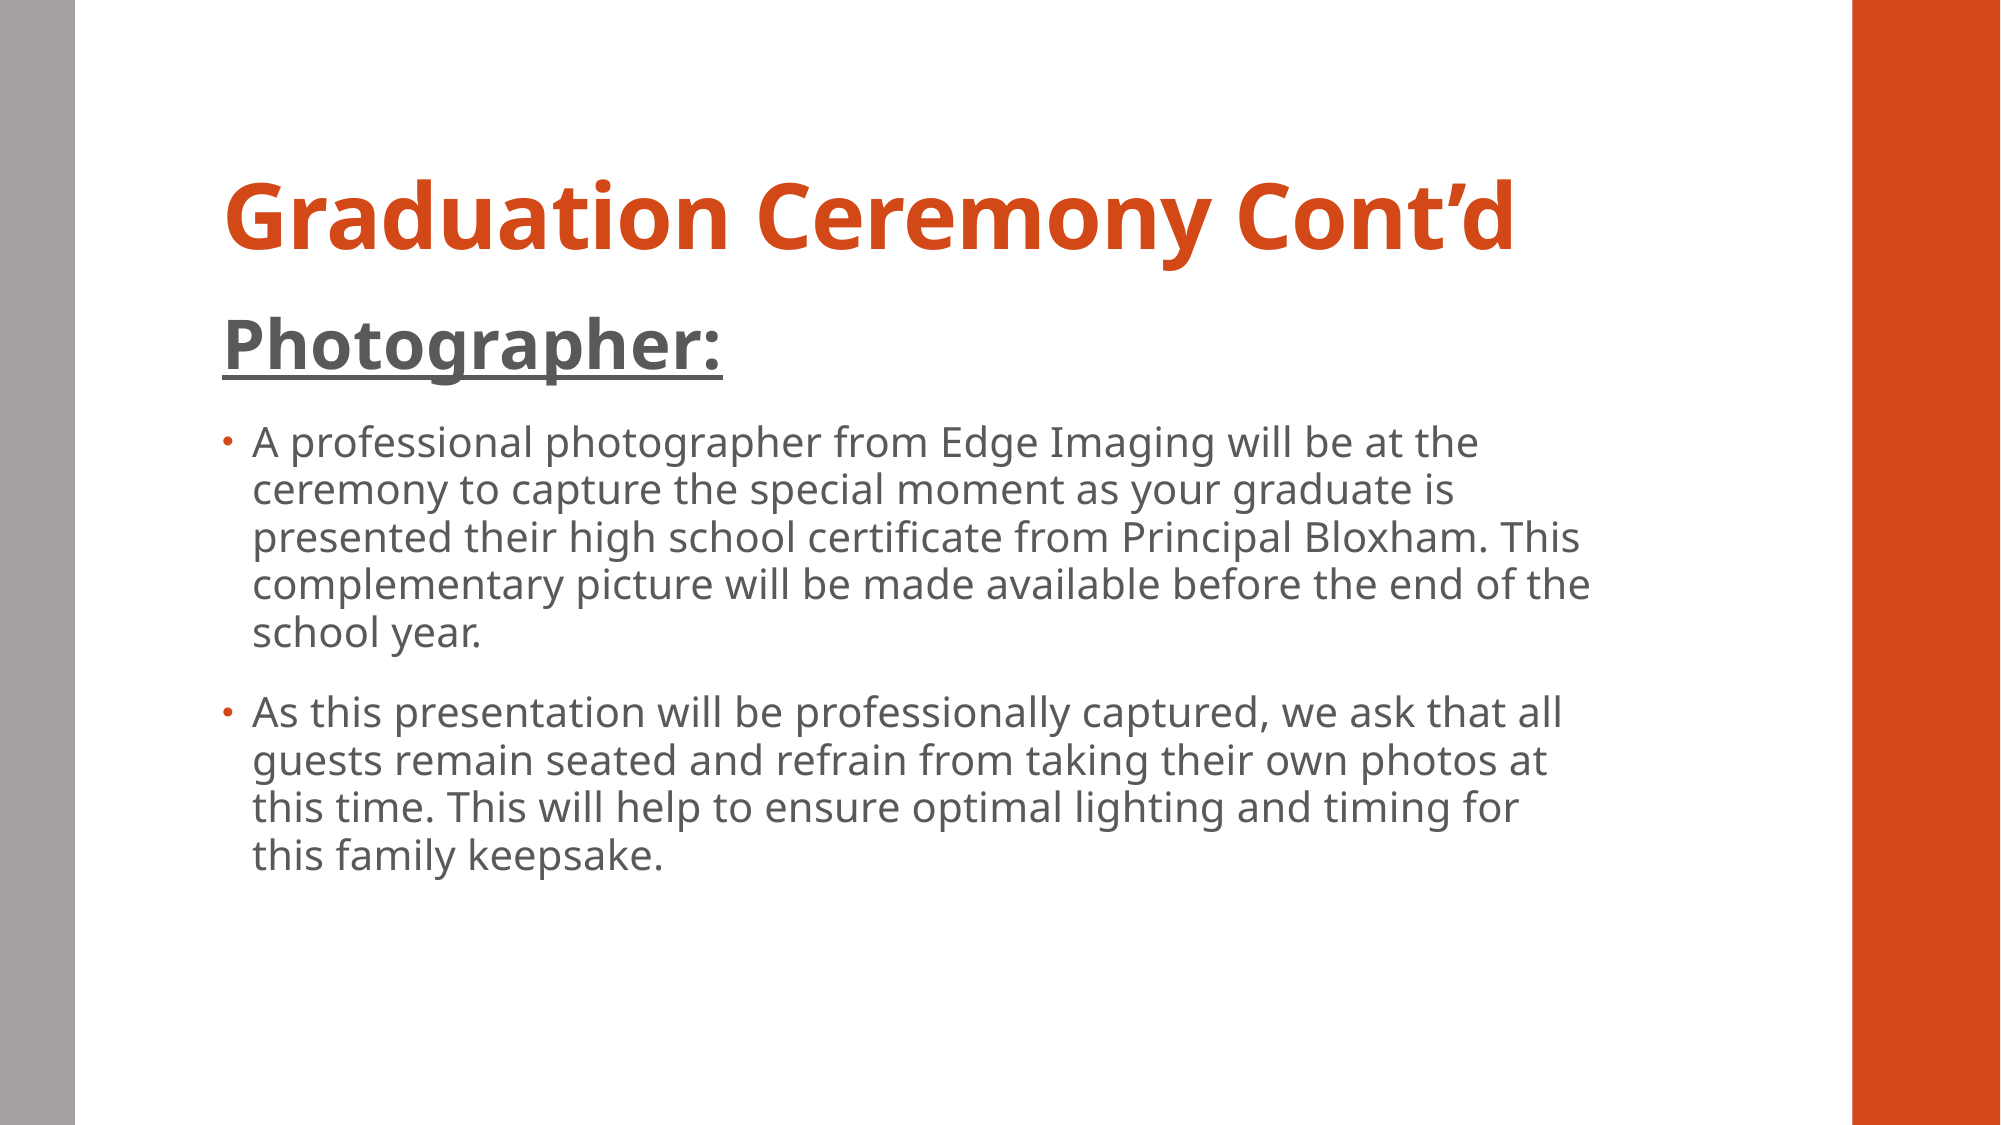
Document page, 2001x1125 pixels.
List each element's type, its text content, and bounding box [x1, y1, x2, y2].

title Graduation Ceremony Cont’d [206, 48, 1797, 278]
list Photographer: A professional photographer from Edge Imaging will be at the ceremony to capture the special moment as your graduate is presented their high school certificate from Principal Bloxham. This complementary picture will be made available before the end of the school year. As this presentation will be professionally captured, we ask that all guests remain seated and refrain from taking their own photos at this time. This will help to ensure optimal lighting and timing for this family keepsake. [206, 299, 1617, 1014]
